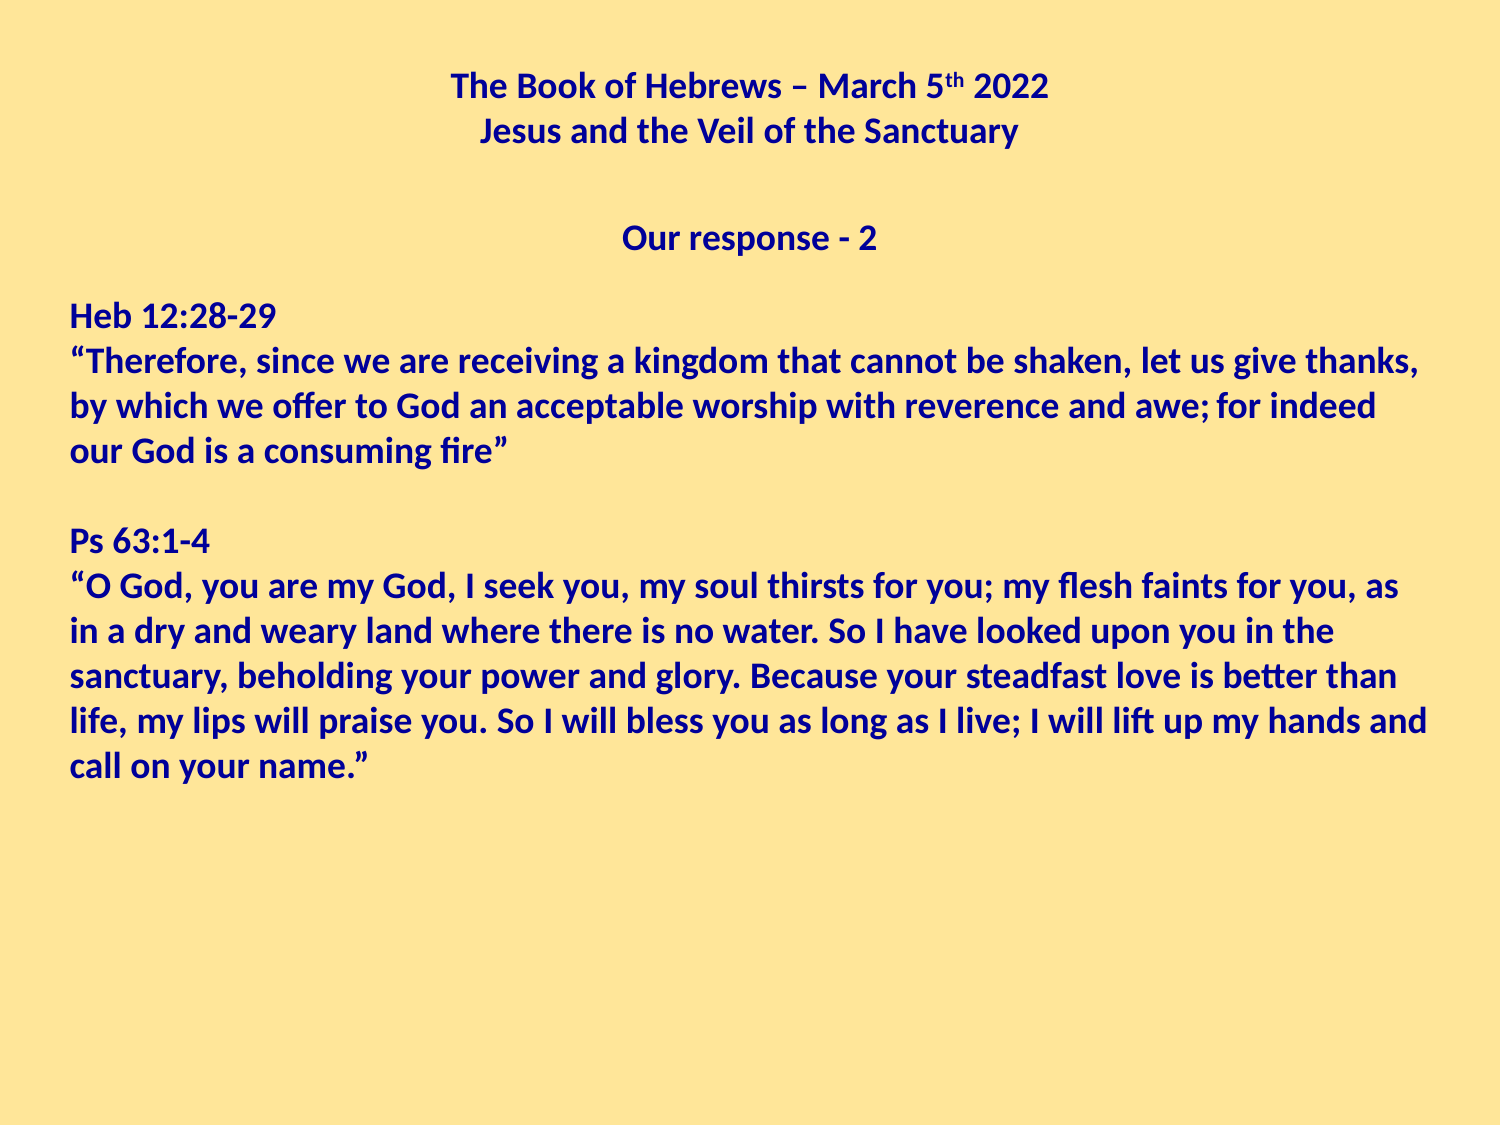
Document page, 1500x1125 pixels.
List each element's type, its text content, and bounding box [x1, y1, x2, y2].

text_box Our response - 2 [176, 205, 1324, 266]
text_box The Book of Hebrews – March 5th 2022 Jesus and the Veil of the Sanctuary [101, 53, 1398, 159]
text_box Heb 12:28-29 “Therefore, since we are receiving a kingdom that cannot be shaken, let us give thanks, by which we offer to God an acceptable worship with reverence and awe; for indeed our God is a consuming fire” Ps 63:1-4 “O God, you are my God, I seek you, my soul thirsts for you; my flesh faints for you, as in a dry and weary land where there is no water. So I have looked upon you in the sanctuary, beholding your power and glory. Because your steadfast love is better than life, my lips will praise you. So I will bless you as long as I live; I will lift up my hands and call on your name.” [54, 283, 1446, 794]
